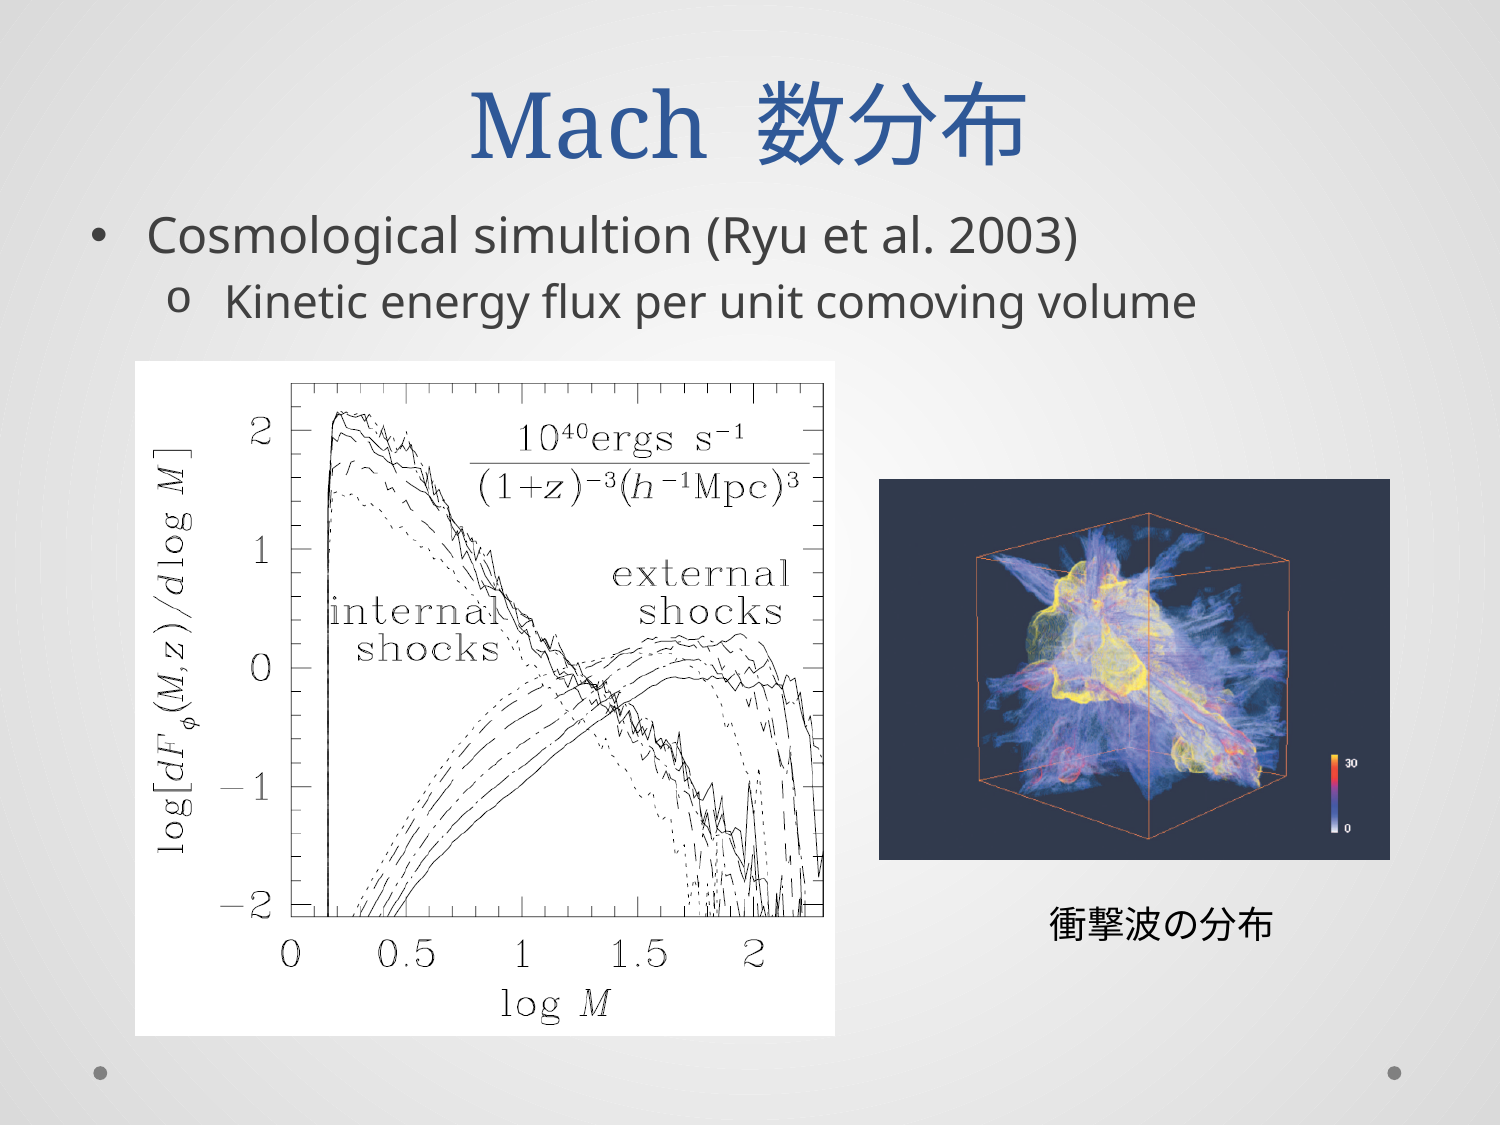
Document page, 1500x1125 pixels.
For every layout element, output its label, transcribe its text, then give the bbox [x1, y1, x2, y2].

list Cosmological simultion (Ryu et al. 2003) Kinetic energy ﬂux per unit comoving volume [75, 196, 1425, 1035]
picture [879, 479, 1390, 861]
text_box 衝撃波の分布 [1034, 893, 1290, 953]
picture [135, 361, 835, 1036]
title Mach 数分布 [75, 0, 1425, 185]
